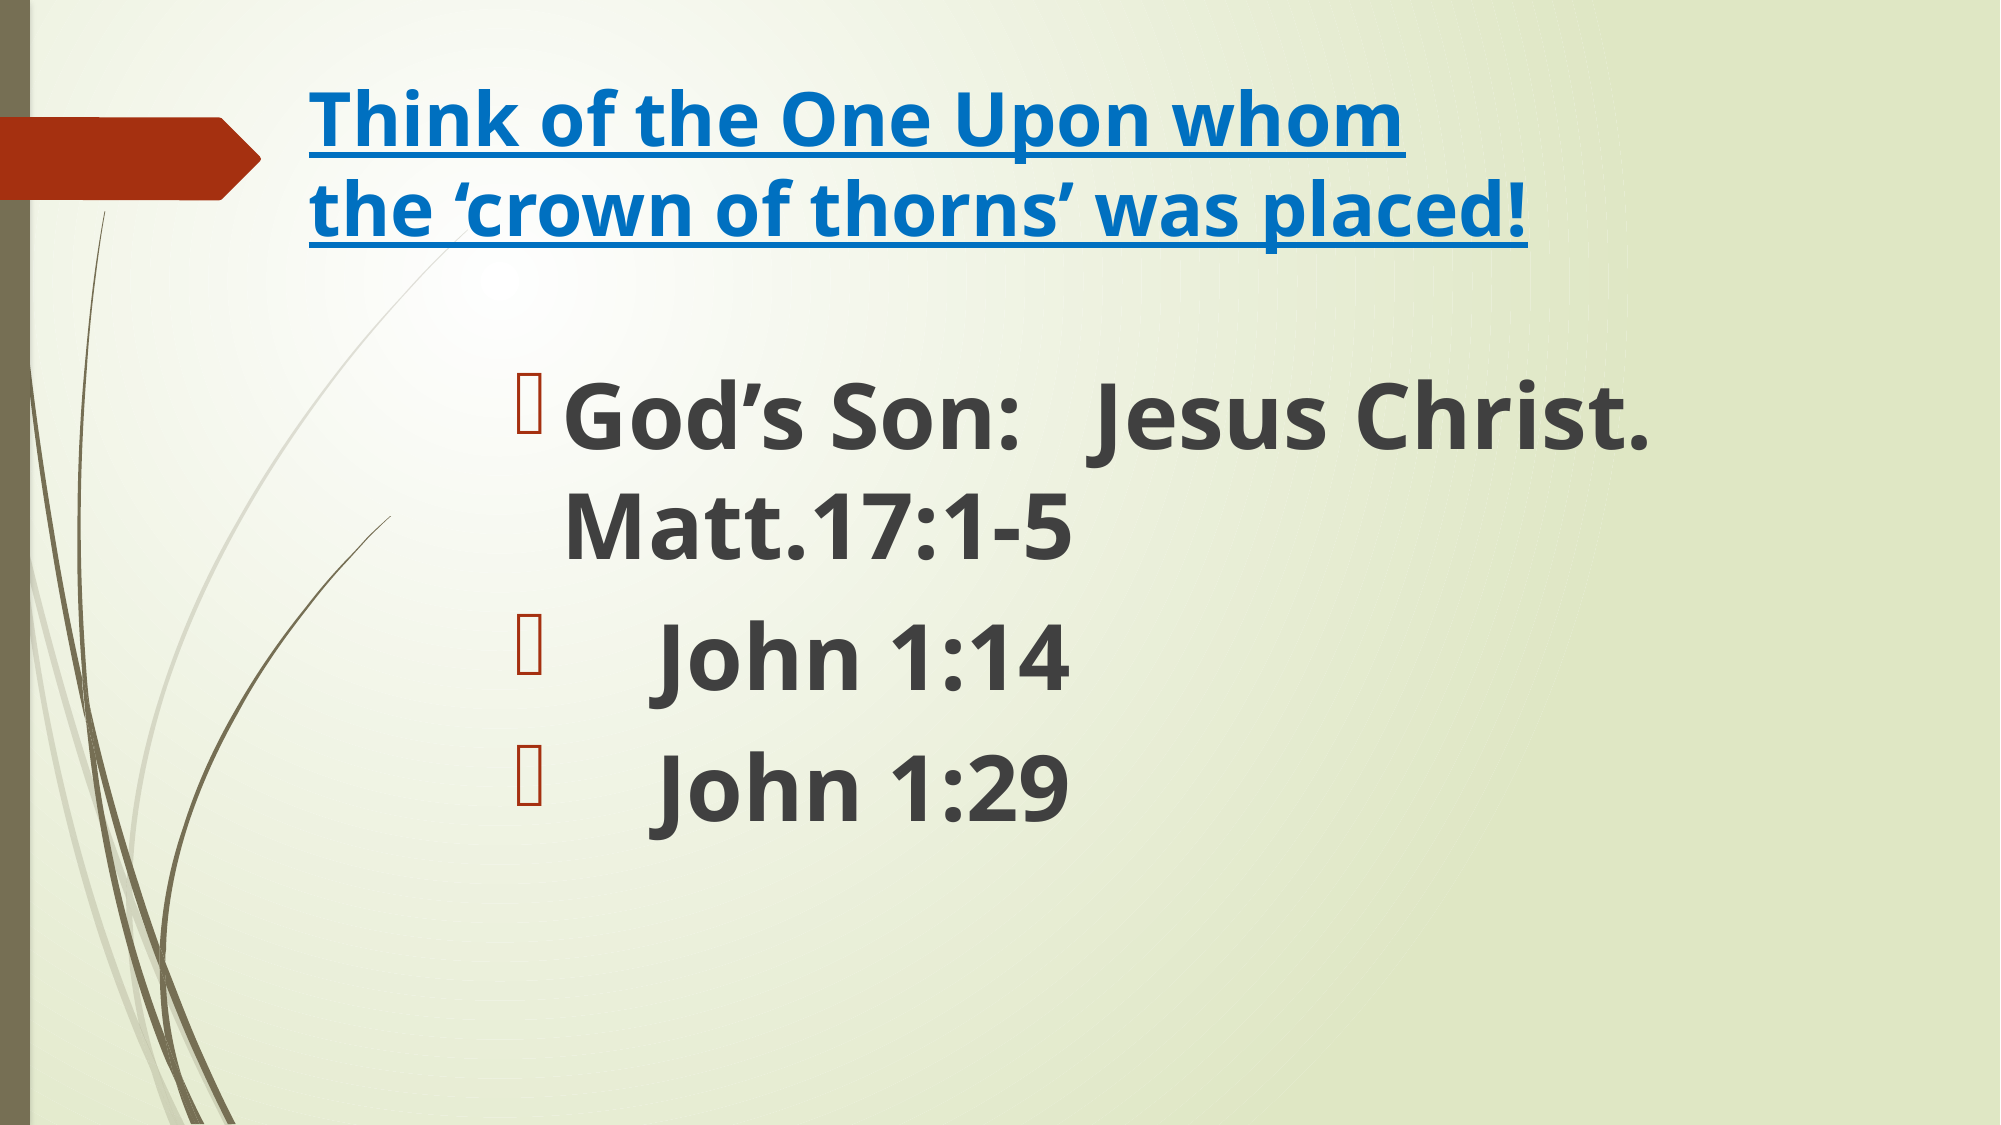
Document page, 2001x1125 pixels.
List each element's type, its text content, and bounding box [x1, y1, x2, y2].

title Think of the One Upon whom the ‘crown of thorns’ was placed! [293, 64, 1756, 275]
list God’s Son: Jesus Christ. Matt.17:1-5 John 1:14 John 1:29 [424, 350, 1888, 970]
